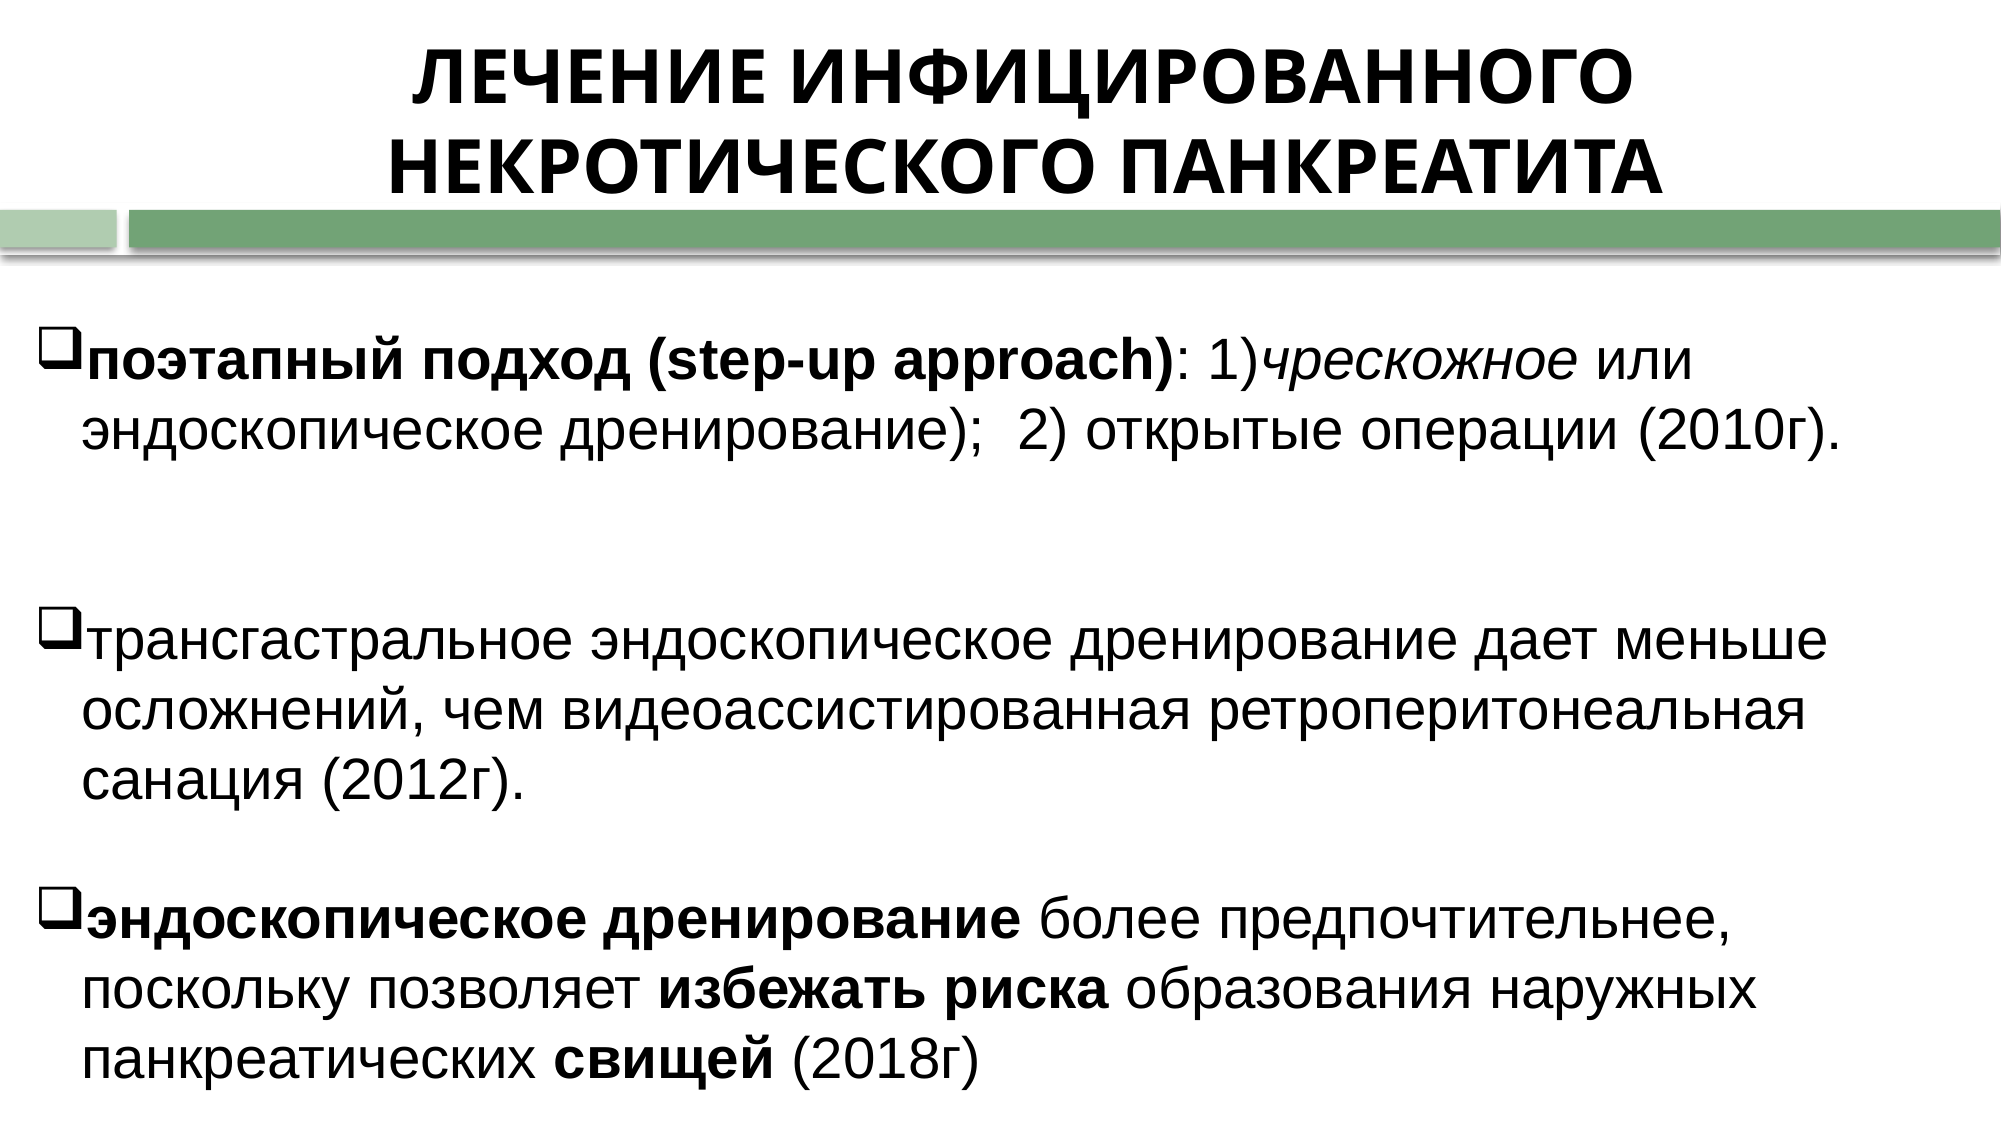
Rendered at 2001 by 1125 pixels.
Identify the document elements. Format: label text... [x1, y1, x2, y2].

text_box поэтапный подход (step-up approach): 1)чрескожное или эндоскопическое дренирование); 2) открытые операции (2010г). трансгастральное эндоскопическое дренирование дает меньше осложнений, чем видеоассистированная ретроперитонеальная санация (2012г). эндоскопическое дренирование более предпочтительнее, поскольку позволяет избежать риска образования наружных панкреатических свищей (2018г) [19, 243, 2000, 1098]
title ЛЕЧЕНИЕ ИНФИЦИРОВАННОГО НЕКРОТИЧЕСКОГО ПАНКРЕАТИТА [133, 37, 1917, 200]
